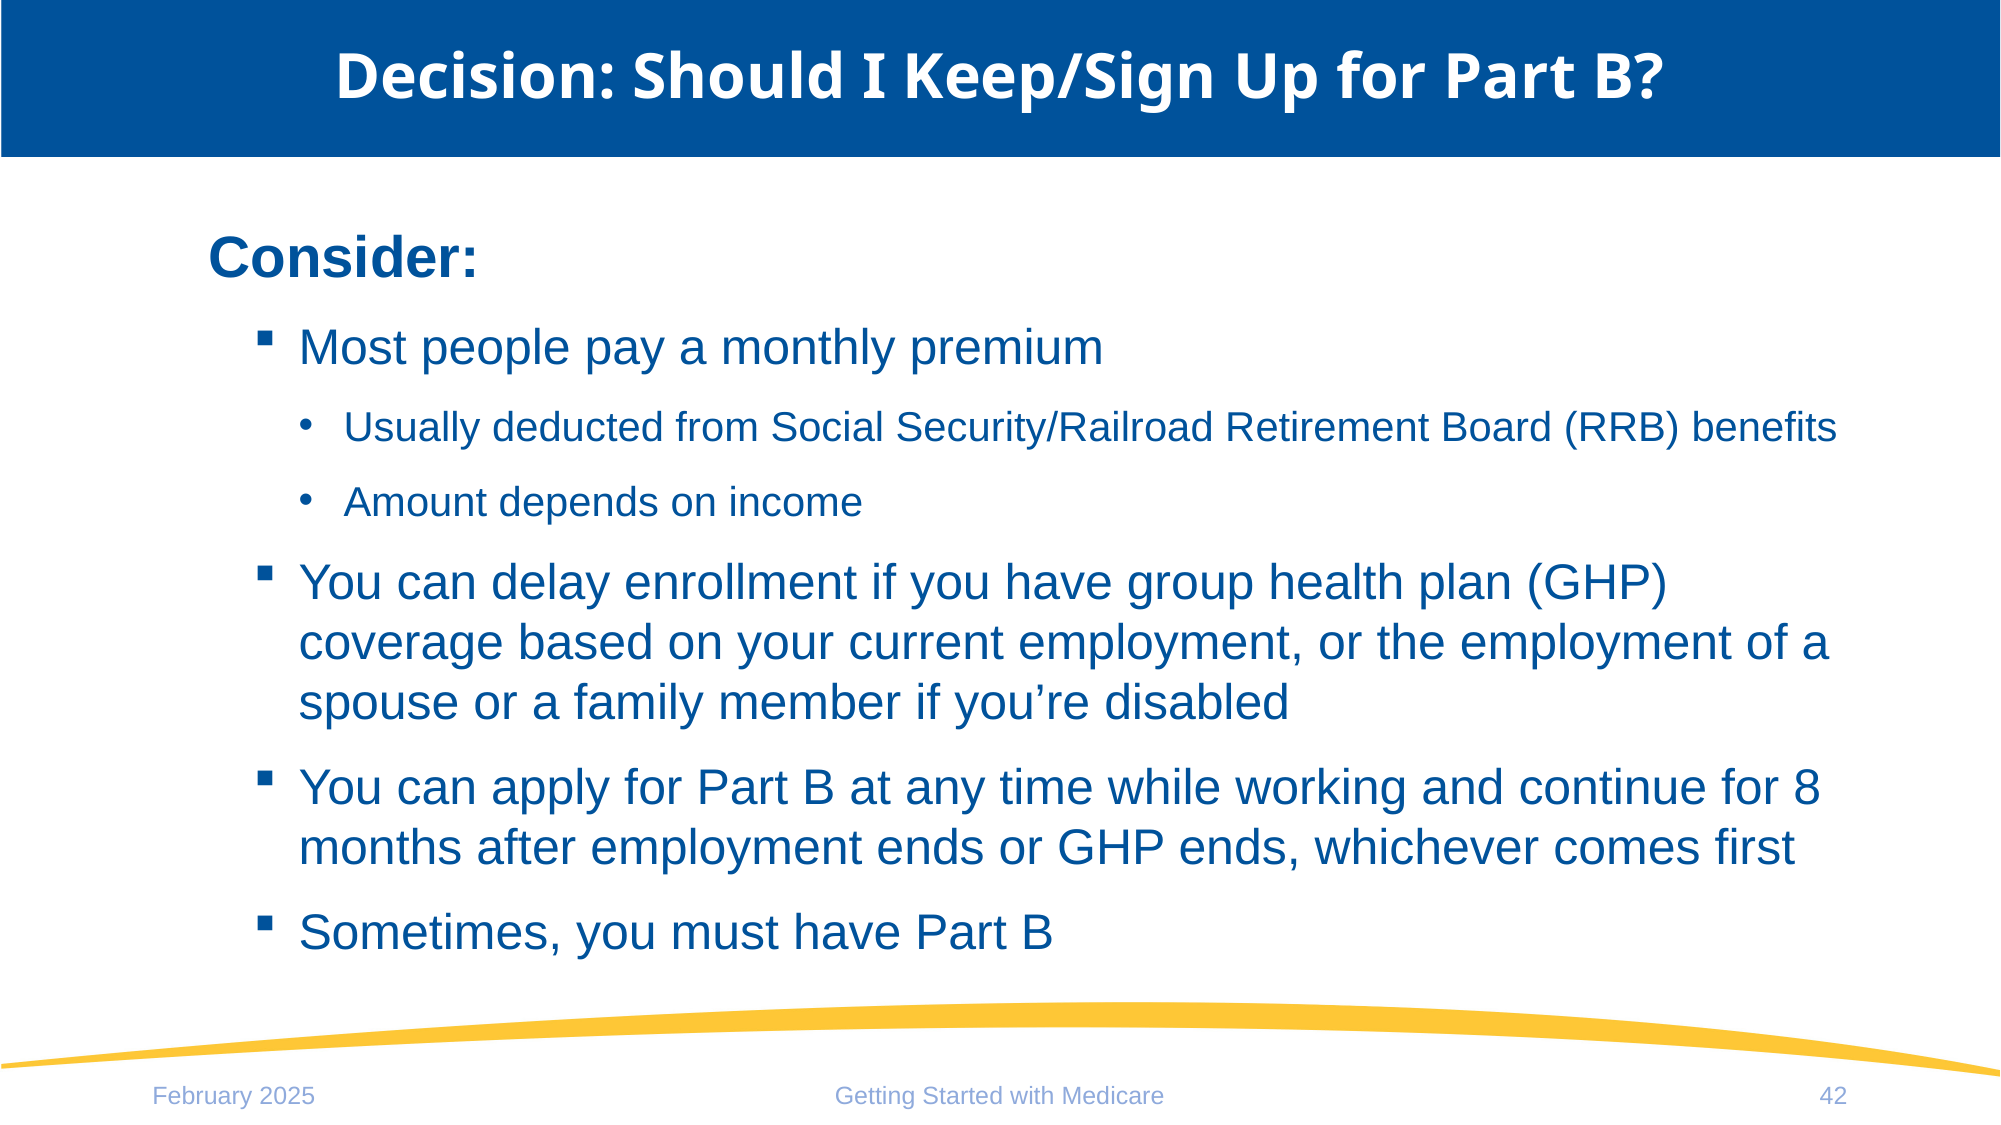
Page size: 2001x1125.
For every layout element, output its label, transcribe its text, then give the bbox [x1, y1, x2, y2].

slide_number 42 [1412, 1065, 1863, 1125]
title Decision: Should I Keep/Sign Up for Part B? [0, 0, 2000, 157]
footer Getting Started with Medicare [662, 1065, 1338, 1125]
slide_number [137, 1065, 588, 1125]
list Consider: Most people pay a monthly premium Usually deducted from Social Security/Railroad Retirement Board (RRB) benefits Amount depends on income You can delay enrollment if you have group health plan (GHP) coverage based on your current employment, or the employment of a spouse or a family member if you’re disabled You can apply for Part B at any time while working and continue for 8 months after employment ends or GHP ends, whichever comes first Sometimes, you must have Part B [193, 211, 1863, 1011]
picture [0, 0, 2001, 1125]
